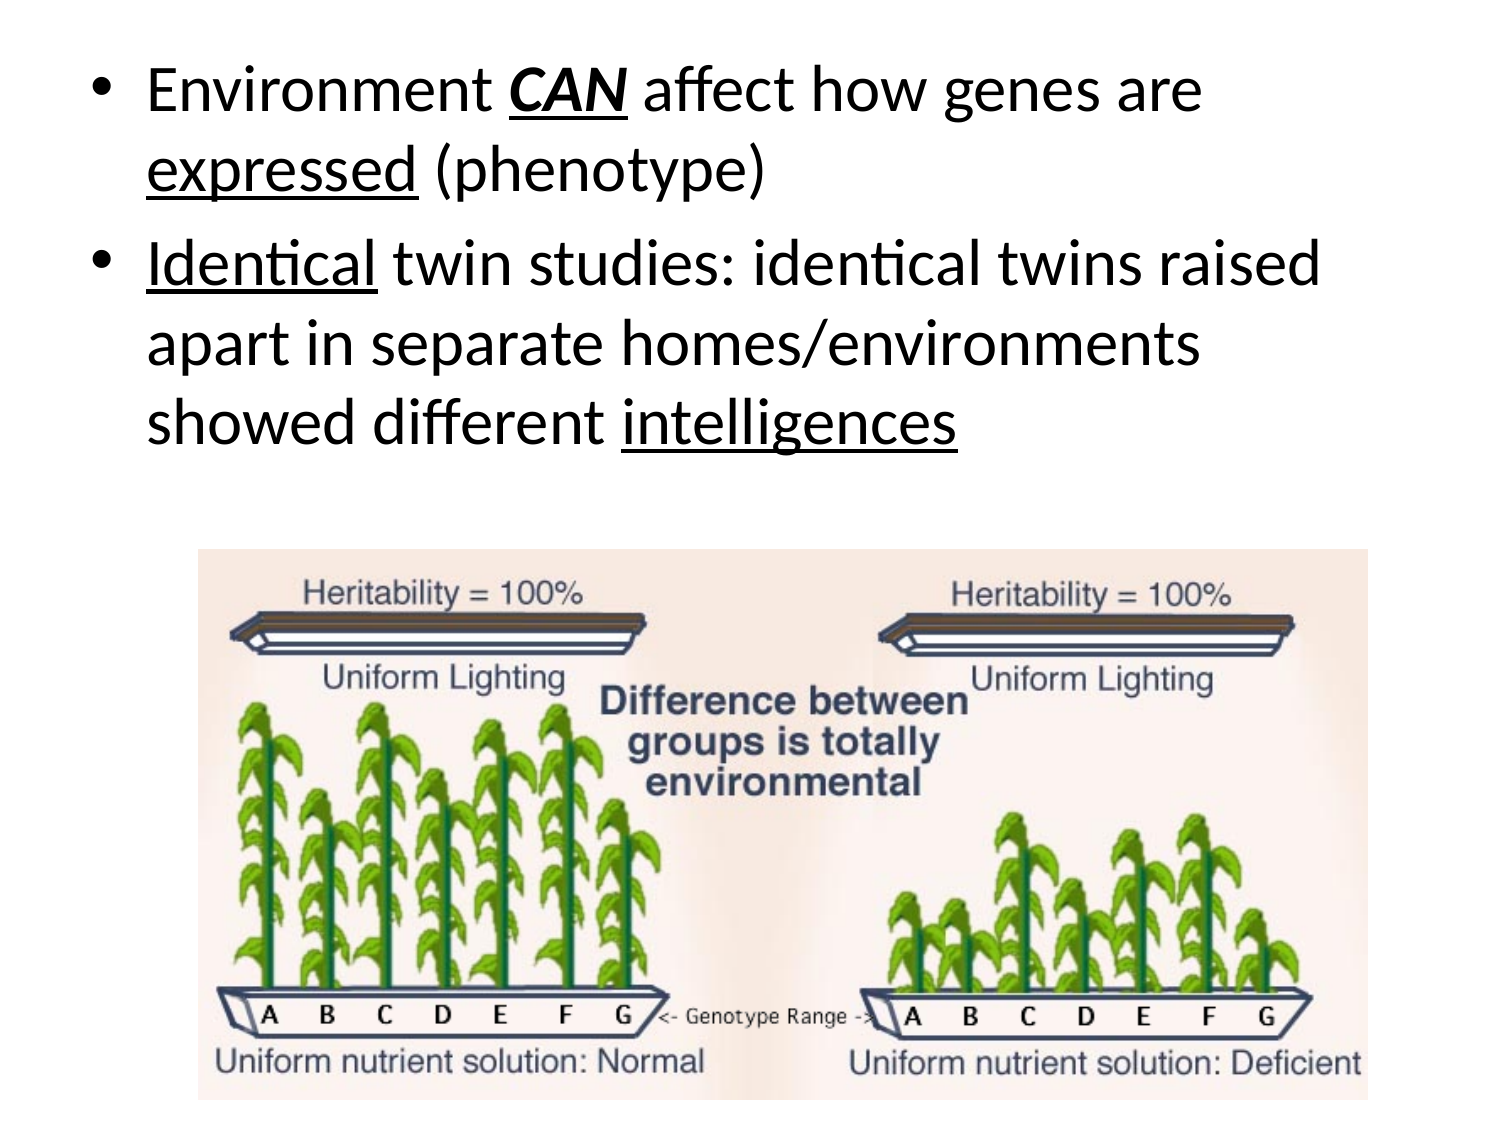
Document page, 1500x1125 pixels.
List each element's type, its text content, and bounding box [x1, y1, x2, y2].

picture [198, 549, 1368, 1101]
list Environment CAN affect how genes are expressed (phenotype) Identical twin studies: identical twins raised apart in separate homes/environments showed different intelligences [75, 37, 1425, 780]
